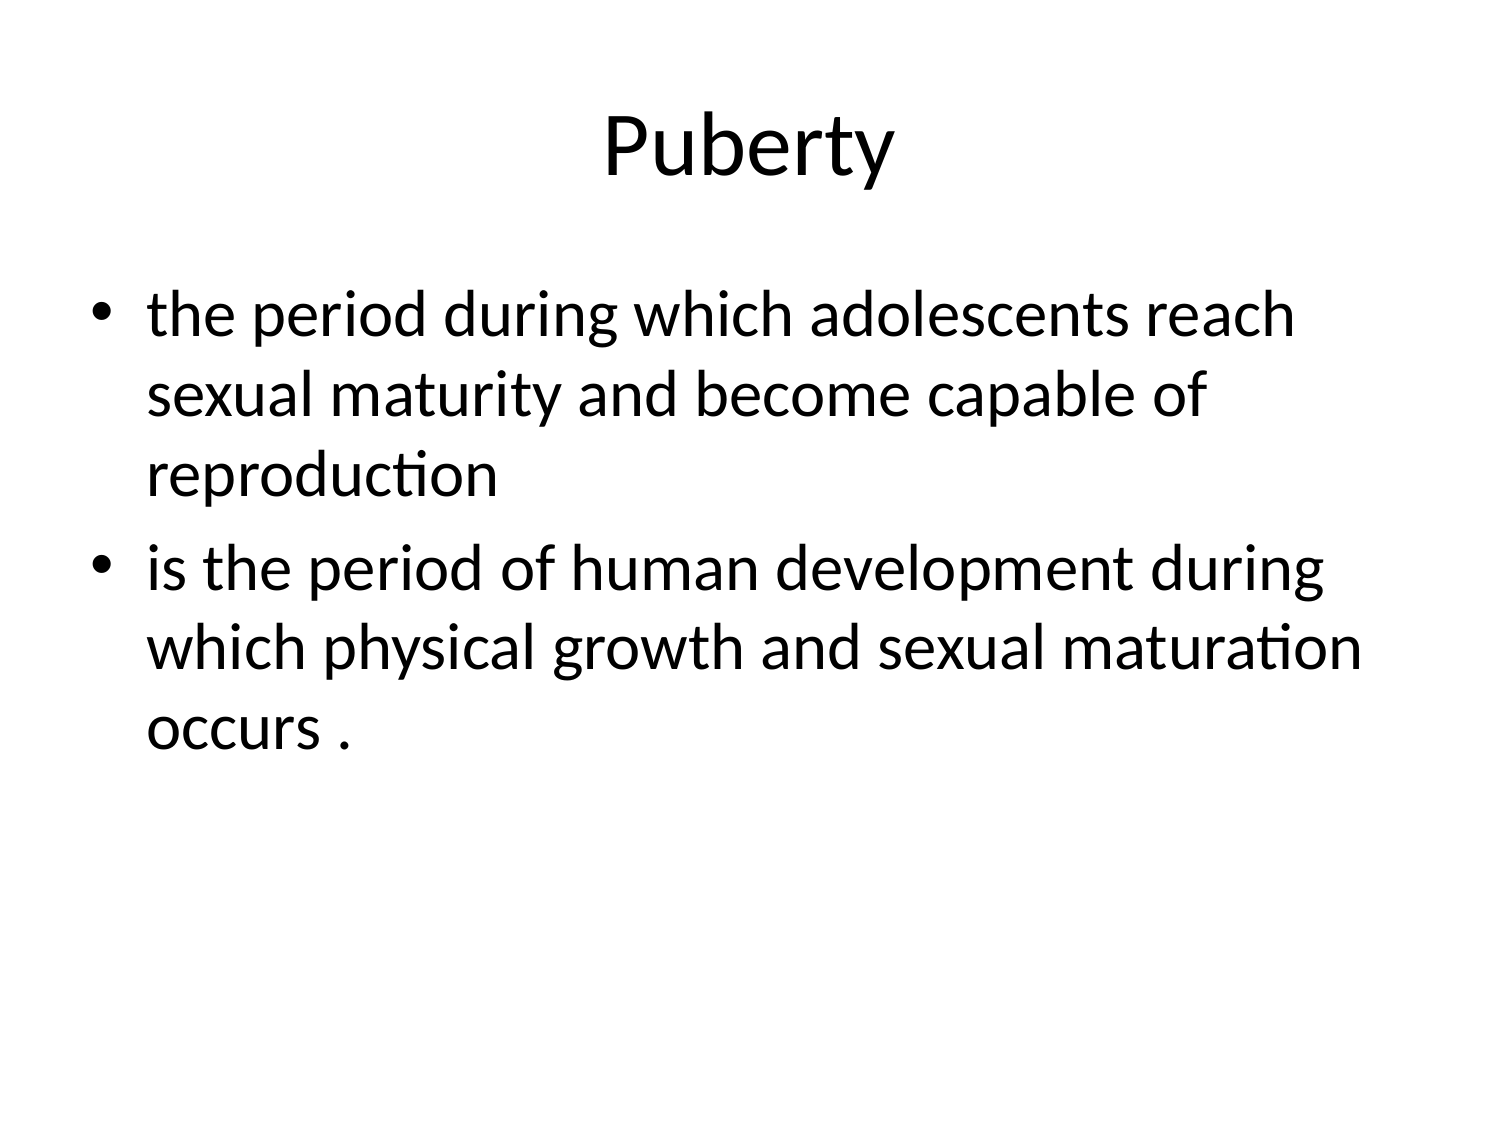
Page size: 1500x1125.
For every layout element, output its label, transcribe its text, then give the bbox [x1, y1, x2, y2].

title Puberty [75, 45, 1425, 233]
list the period during which adolescents reach sexual maturity and become capable of reproduction is the period of human development during which physical growth and sexual maturation occurs . [75, 262, 1425, 1005]
